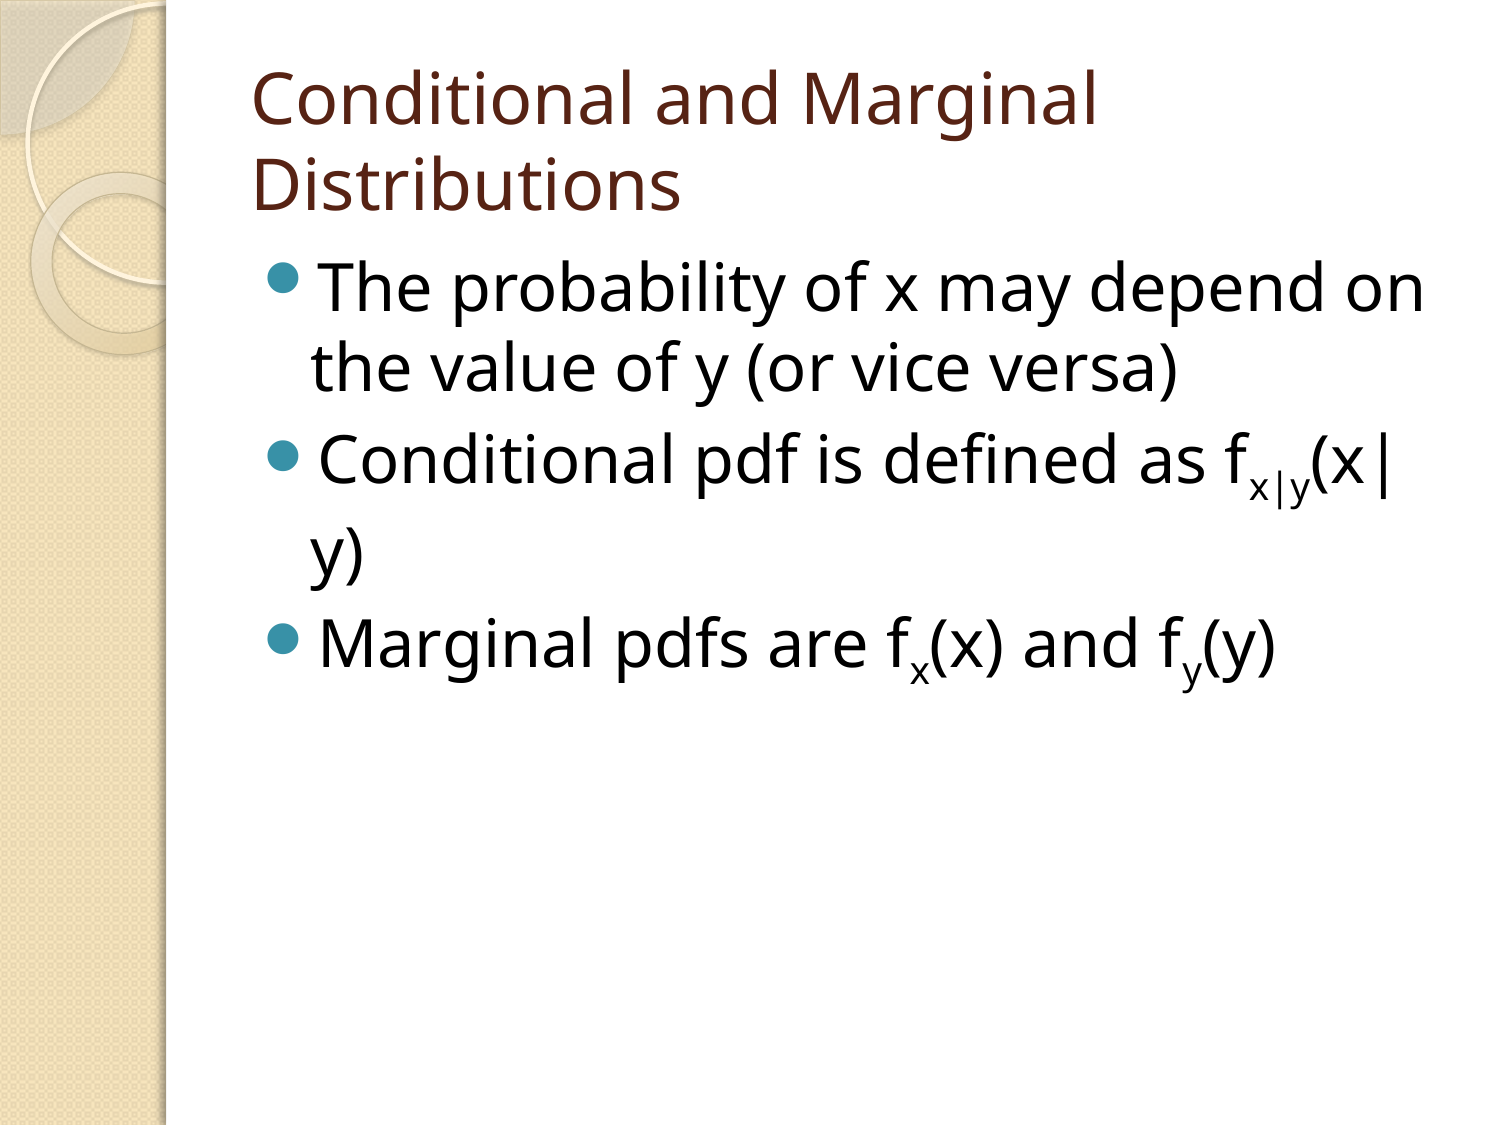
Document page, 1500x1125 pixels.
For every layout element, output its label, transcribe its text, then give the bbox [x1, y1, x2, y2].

list The probability of x may depend on the value of y (or vice versa) Conditional pdf is defined as fx|y(x|y) Marginal pdfs are fx(x) and fy(y) [235, 237, 1466, 1025]
title Conditional and Marginal Distributions [235, 45, 1466, 233]
